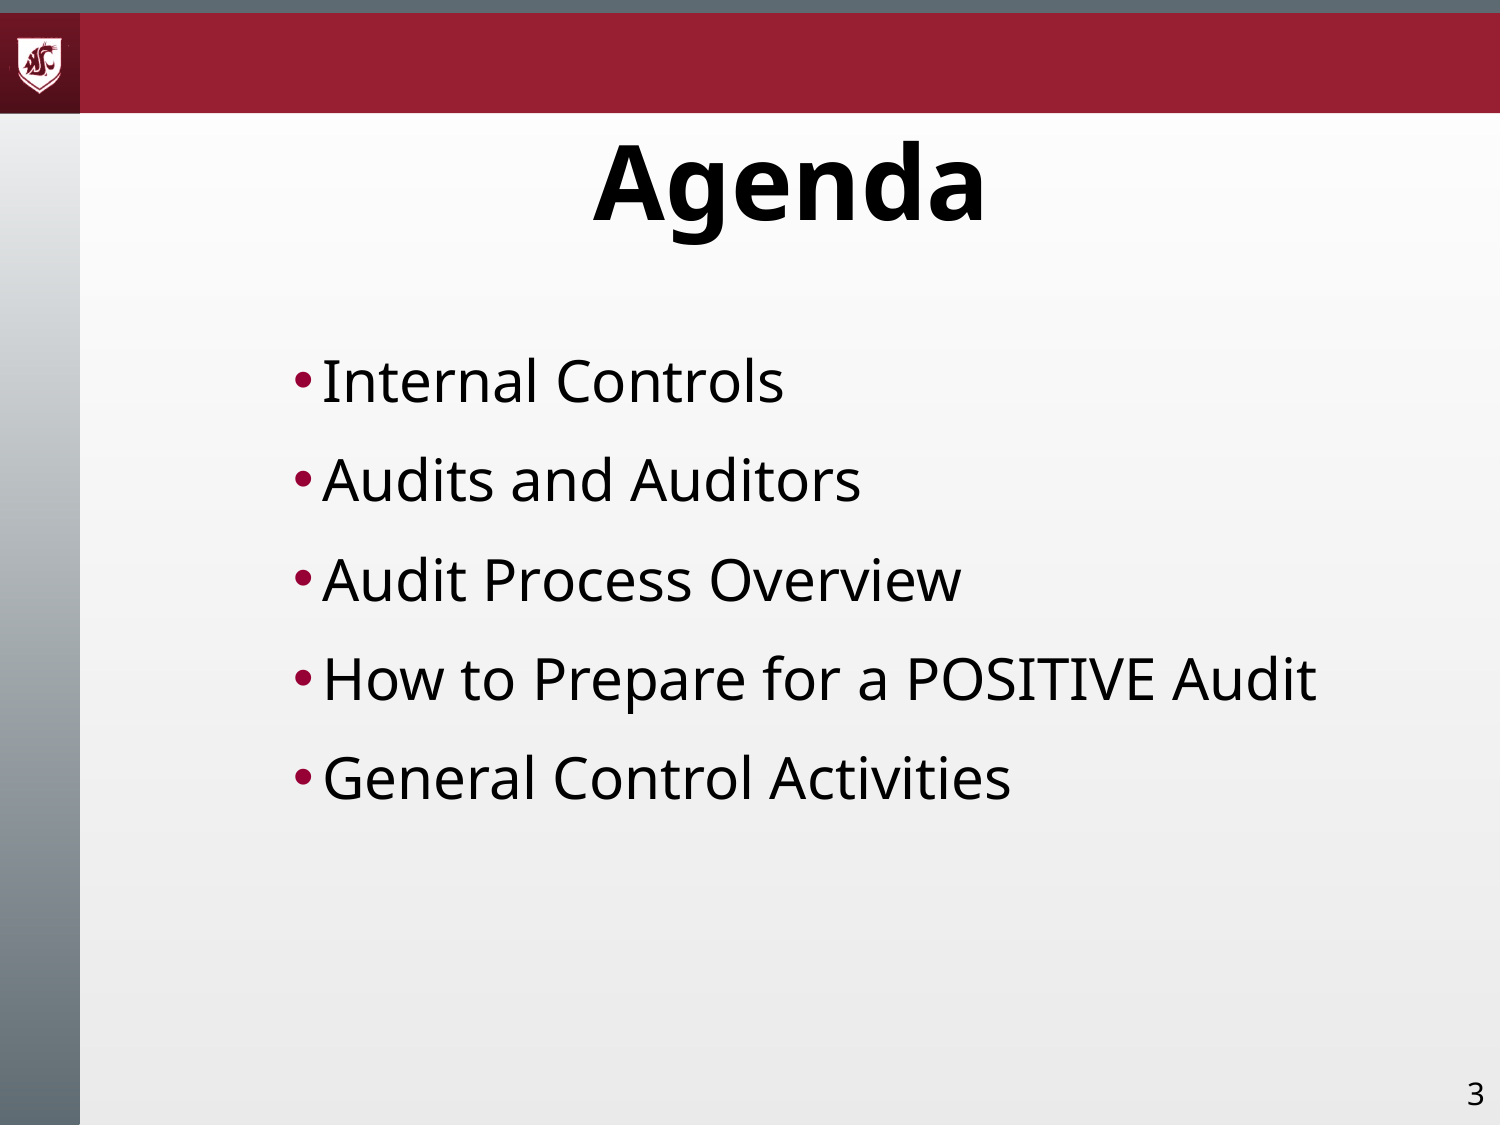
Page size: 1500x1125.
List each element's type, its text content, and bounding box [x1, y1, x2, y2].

slide_number 3 [1149, 1046, 1500, 1125]
title Agenda [83, 122, 1500, 251]
list Internal Controls Audits and Auditors Audit Process Overview How to Prepare for a POSITIVE Audit General Control Activities [83, 336, 1500, 885]
picture [9, 27, 69, 100]
